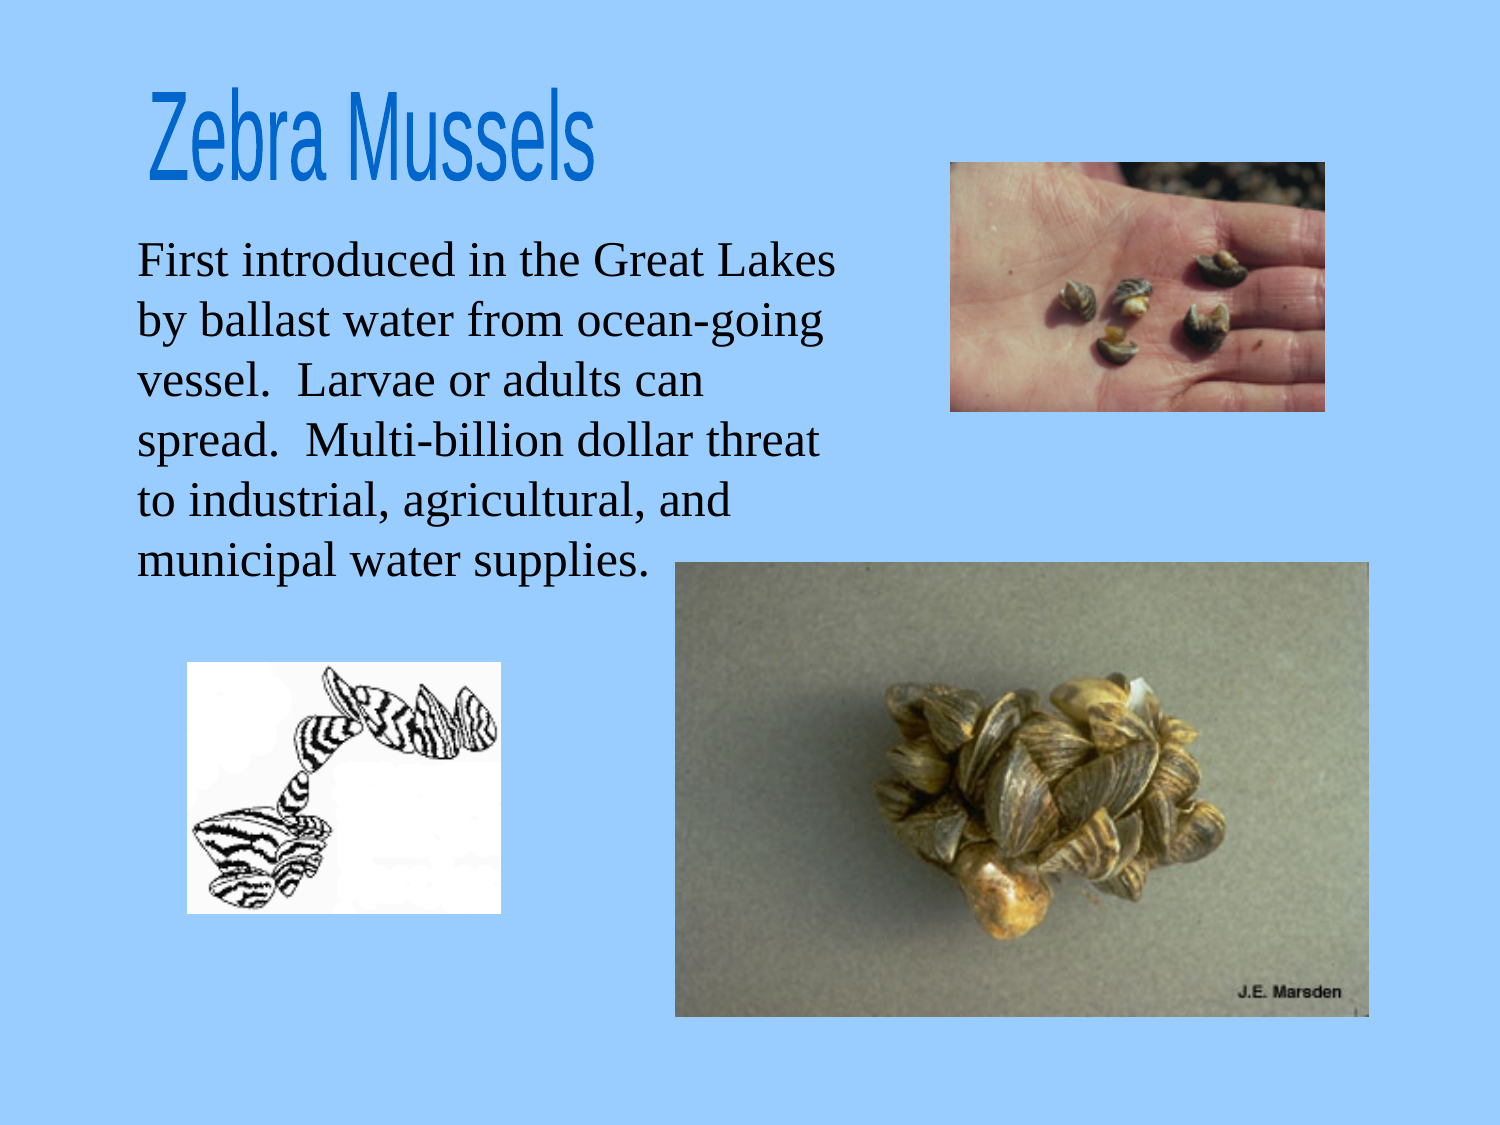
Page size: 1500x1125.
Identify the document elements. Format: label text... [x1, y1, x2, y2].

picture [949, 162, 1326, 413]
picture [674, 562, 1369, 1017]
text_box First introduced in the Great Lakes by ballast water from ocean-going vessel. Larvae or adults can spread. Multi-billion dollar threat to industrial, agricultural, and municipal water supplies. [122, 219, 863, 594]
picture [187, 662, 501, 914]
